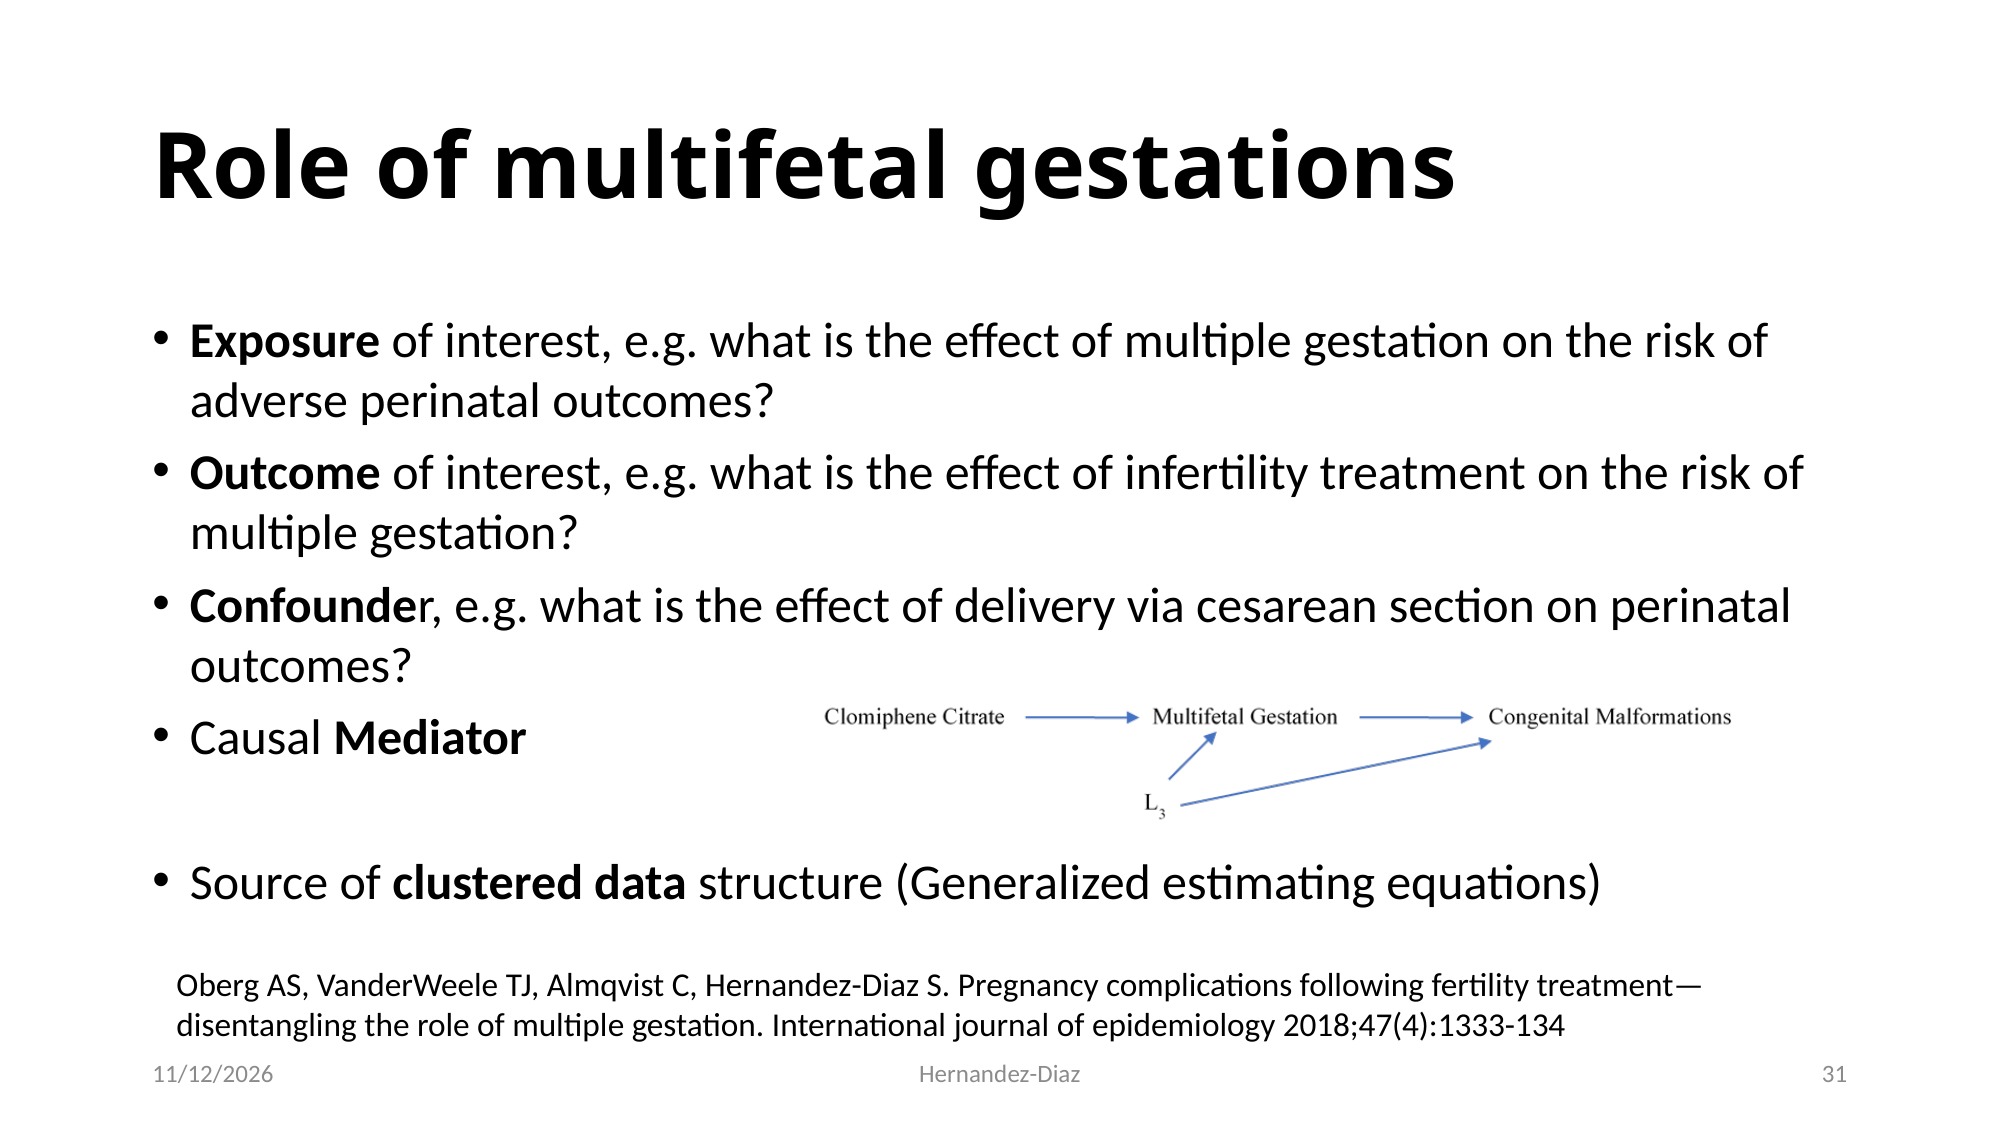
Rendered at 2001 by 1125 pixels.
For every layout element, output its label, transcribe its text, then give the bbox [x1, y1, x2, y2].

slide_number 31 [1412, 1042, 1863, 1103]
picture [809, 695, 1754, 833]
list Exposure of interest, e.g. what is the effect of multiple gestation on the risk of adverse perinatal outcomes? Outcome of interest, e.g. what is the effect of infertility treatment on the risk of multiple gestation? Confounder, e.g. what is the effect of delivery via cesarean section on perinatal outcomes? Causal Mediator Source of clustered data structure (Generalized estimating equations) [137, 299, 1863, 1014]
footer Hernandez-Diaz [662, 1051, 1338, 1103]
title Role of multifetal gestations [137, 59, 1863, 278]
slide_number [137, 1042, 588, 1103]
text_box Oberg AS, VanderWeele TJ, Almqvist C, Hernandez-Diaz S. Pregnancy complications following fertility treatment—disentangling the role of multiple gestation. International journal of epidemiology 2018;47(4):1333-134 [161, 956, 1824, 1051]
